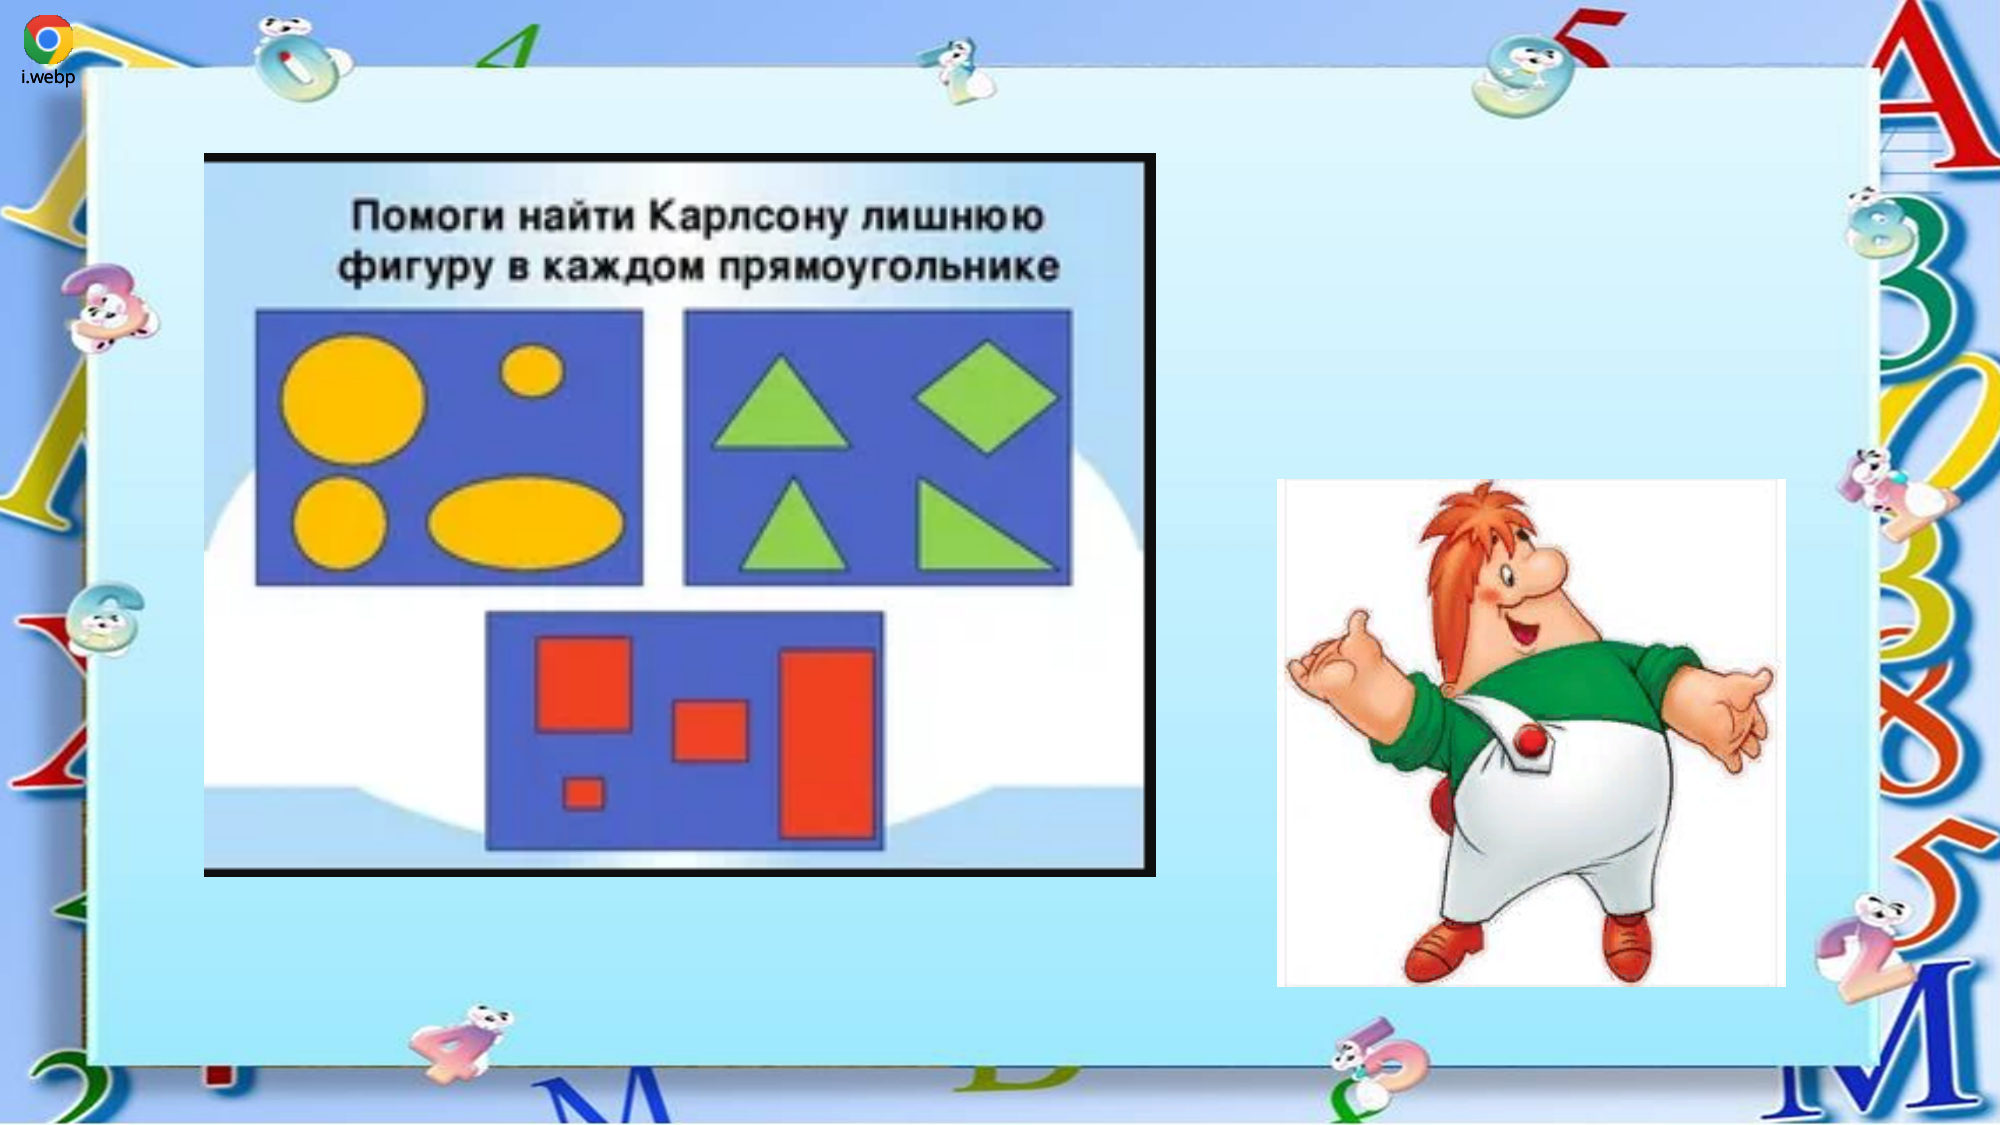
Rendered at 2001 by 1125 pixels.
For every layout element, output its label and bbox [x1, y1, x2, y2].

picture [0, 0, 2000, 1125]
text_box [15, 15, 82, 95]
